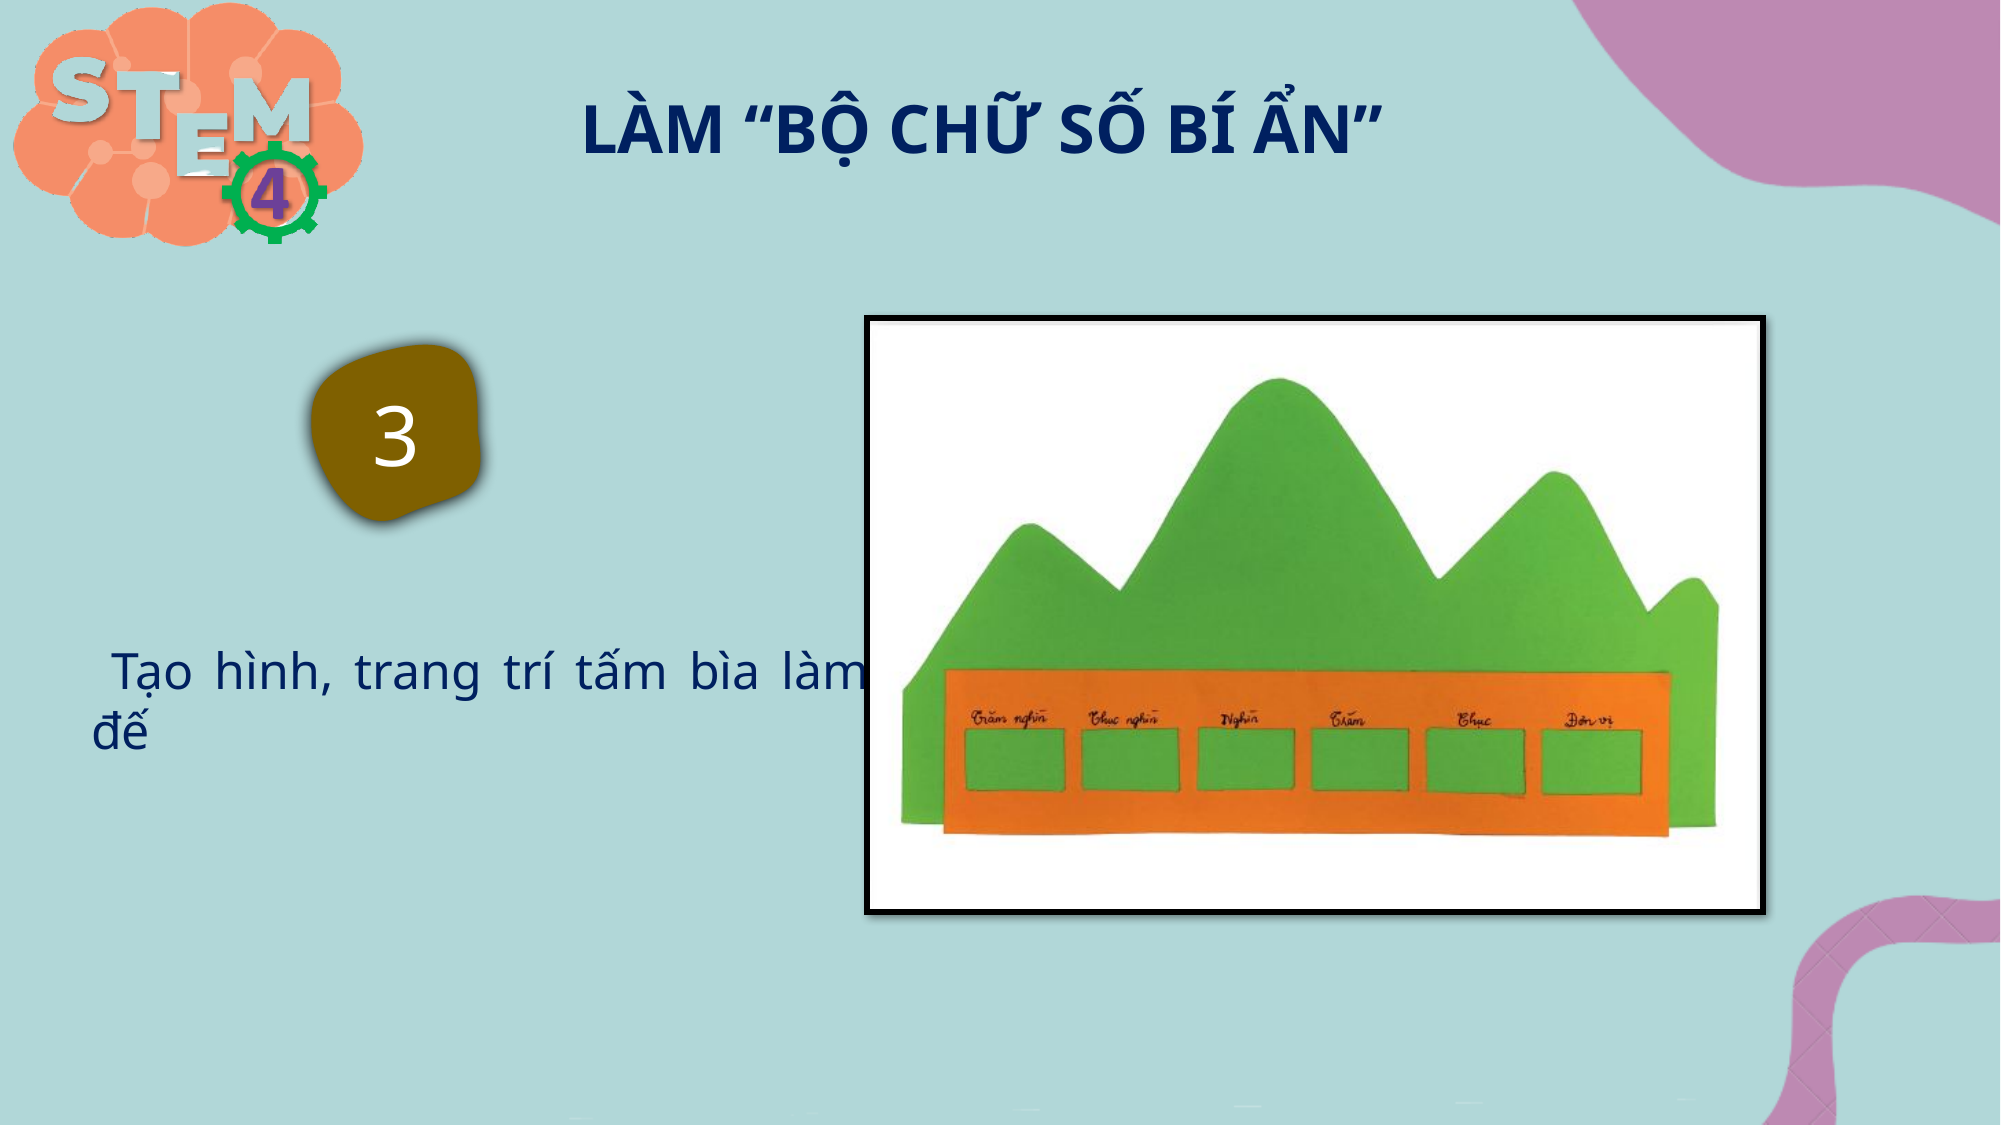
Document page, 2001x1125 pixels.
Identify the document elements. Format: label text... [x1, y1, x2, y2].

picture [0, 0, 2001, 1125]
text_box LÀM “BỘ CHỮ SỐ BÍ ẨN” [517, 79, 1448, 175]
text_box 3 [311, 344, 481, 521]
text_box Tạo hình, trang trí tấm bìa làm đế [91, 639, 862, 760]
